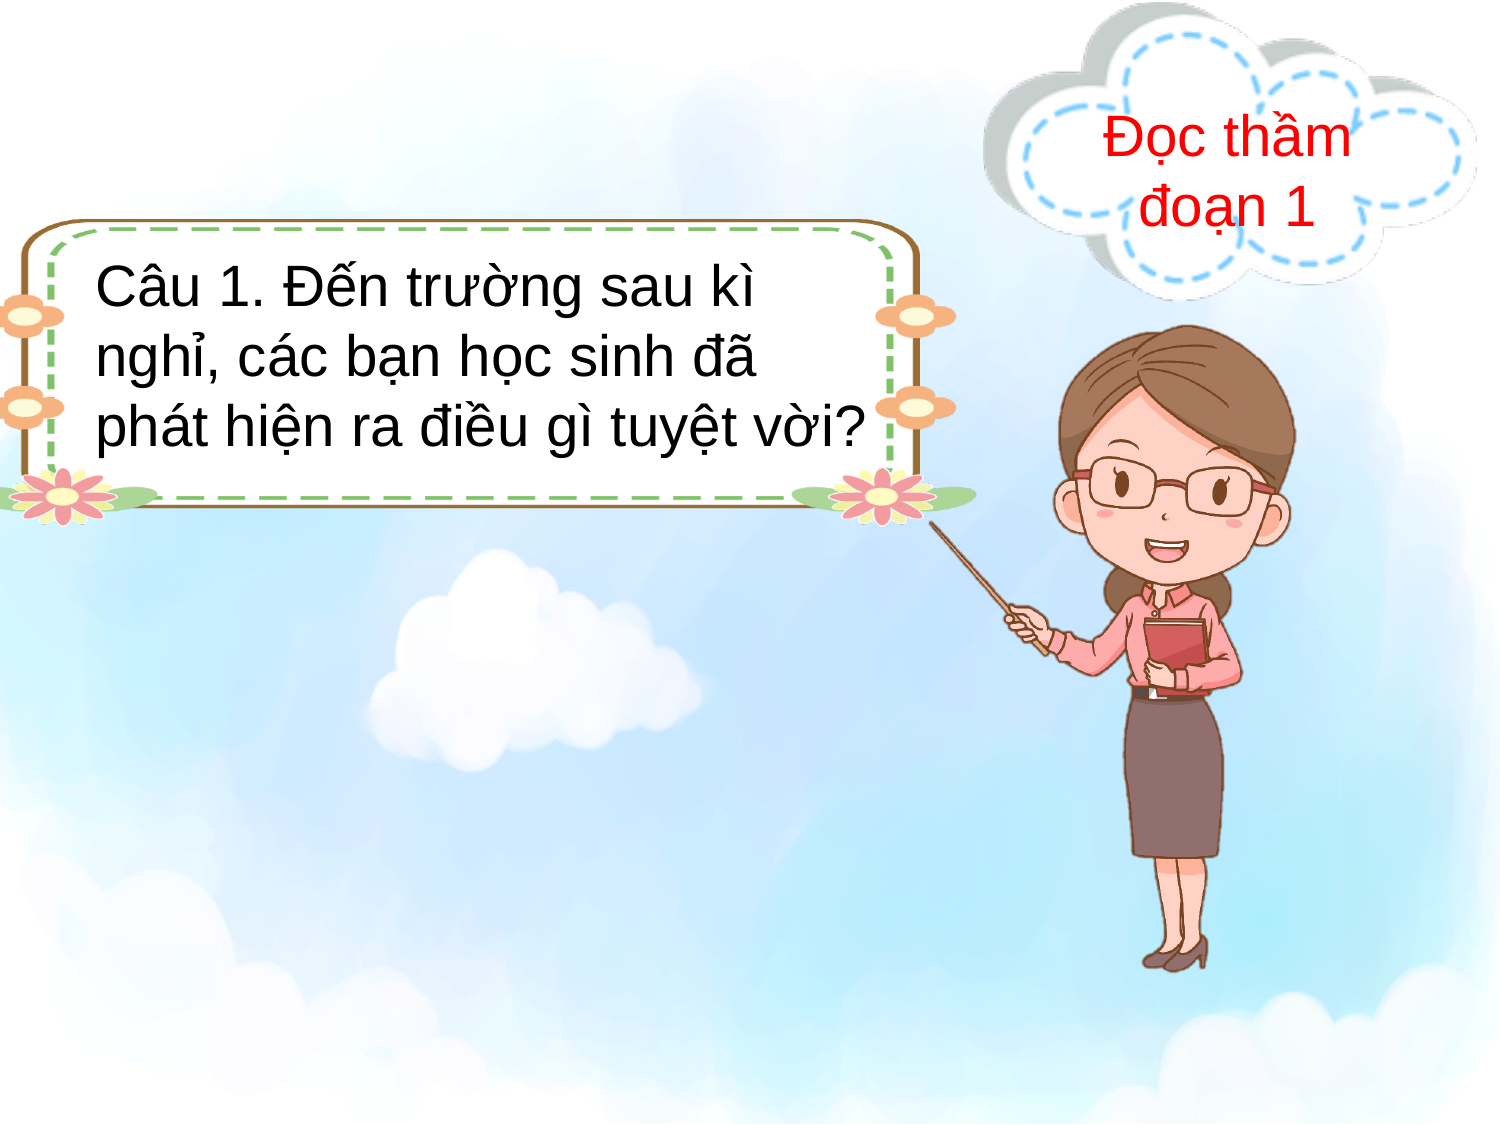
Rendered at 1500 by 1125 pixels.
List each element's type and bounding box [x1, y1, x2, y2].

text_box [0, 70, 1021, 668]
text_box [983, 2, 1479, 303]
picture [0, 1, 1500, 1124]
